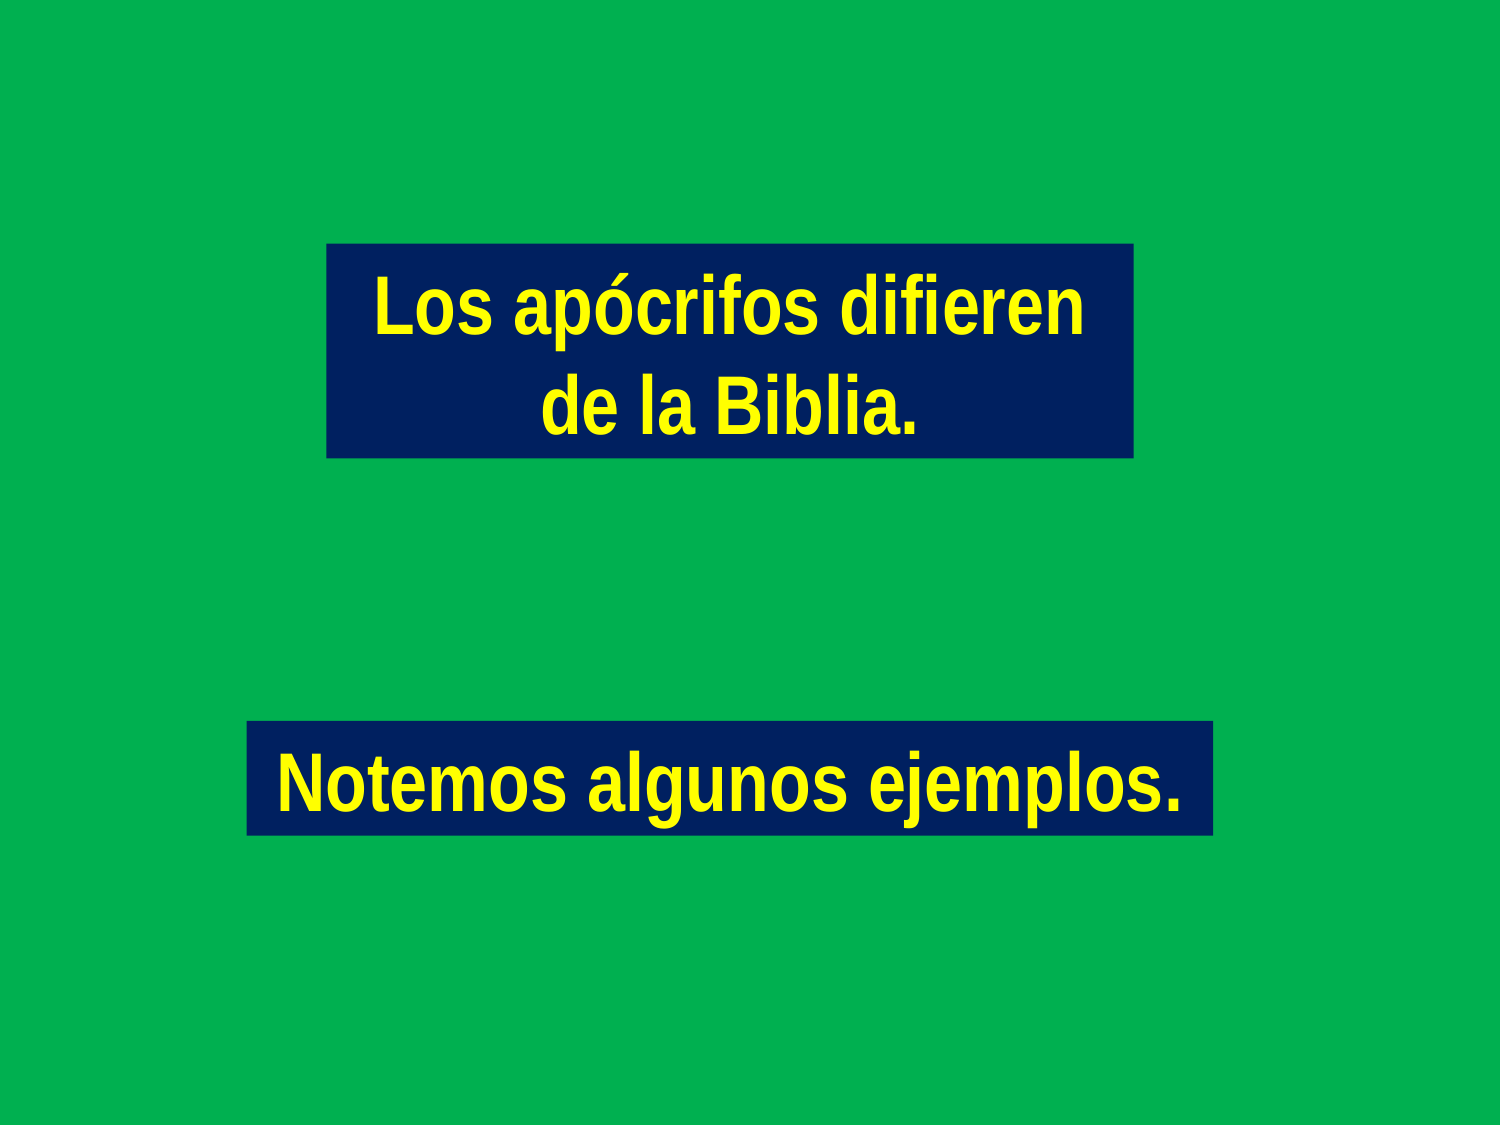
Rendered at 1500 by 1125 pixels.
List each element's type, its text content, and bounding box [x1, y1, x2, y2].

text_box Notemos algunos ejemplos. [246, 720, 1214, 836]
text_box Los apócrifos difieren de la Biblia. [326, 243, 1134, 459]
